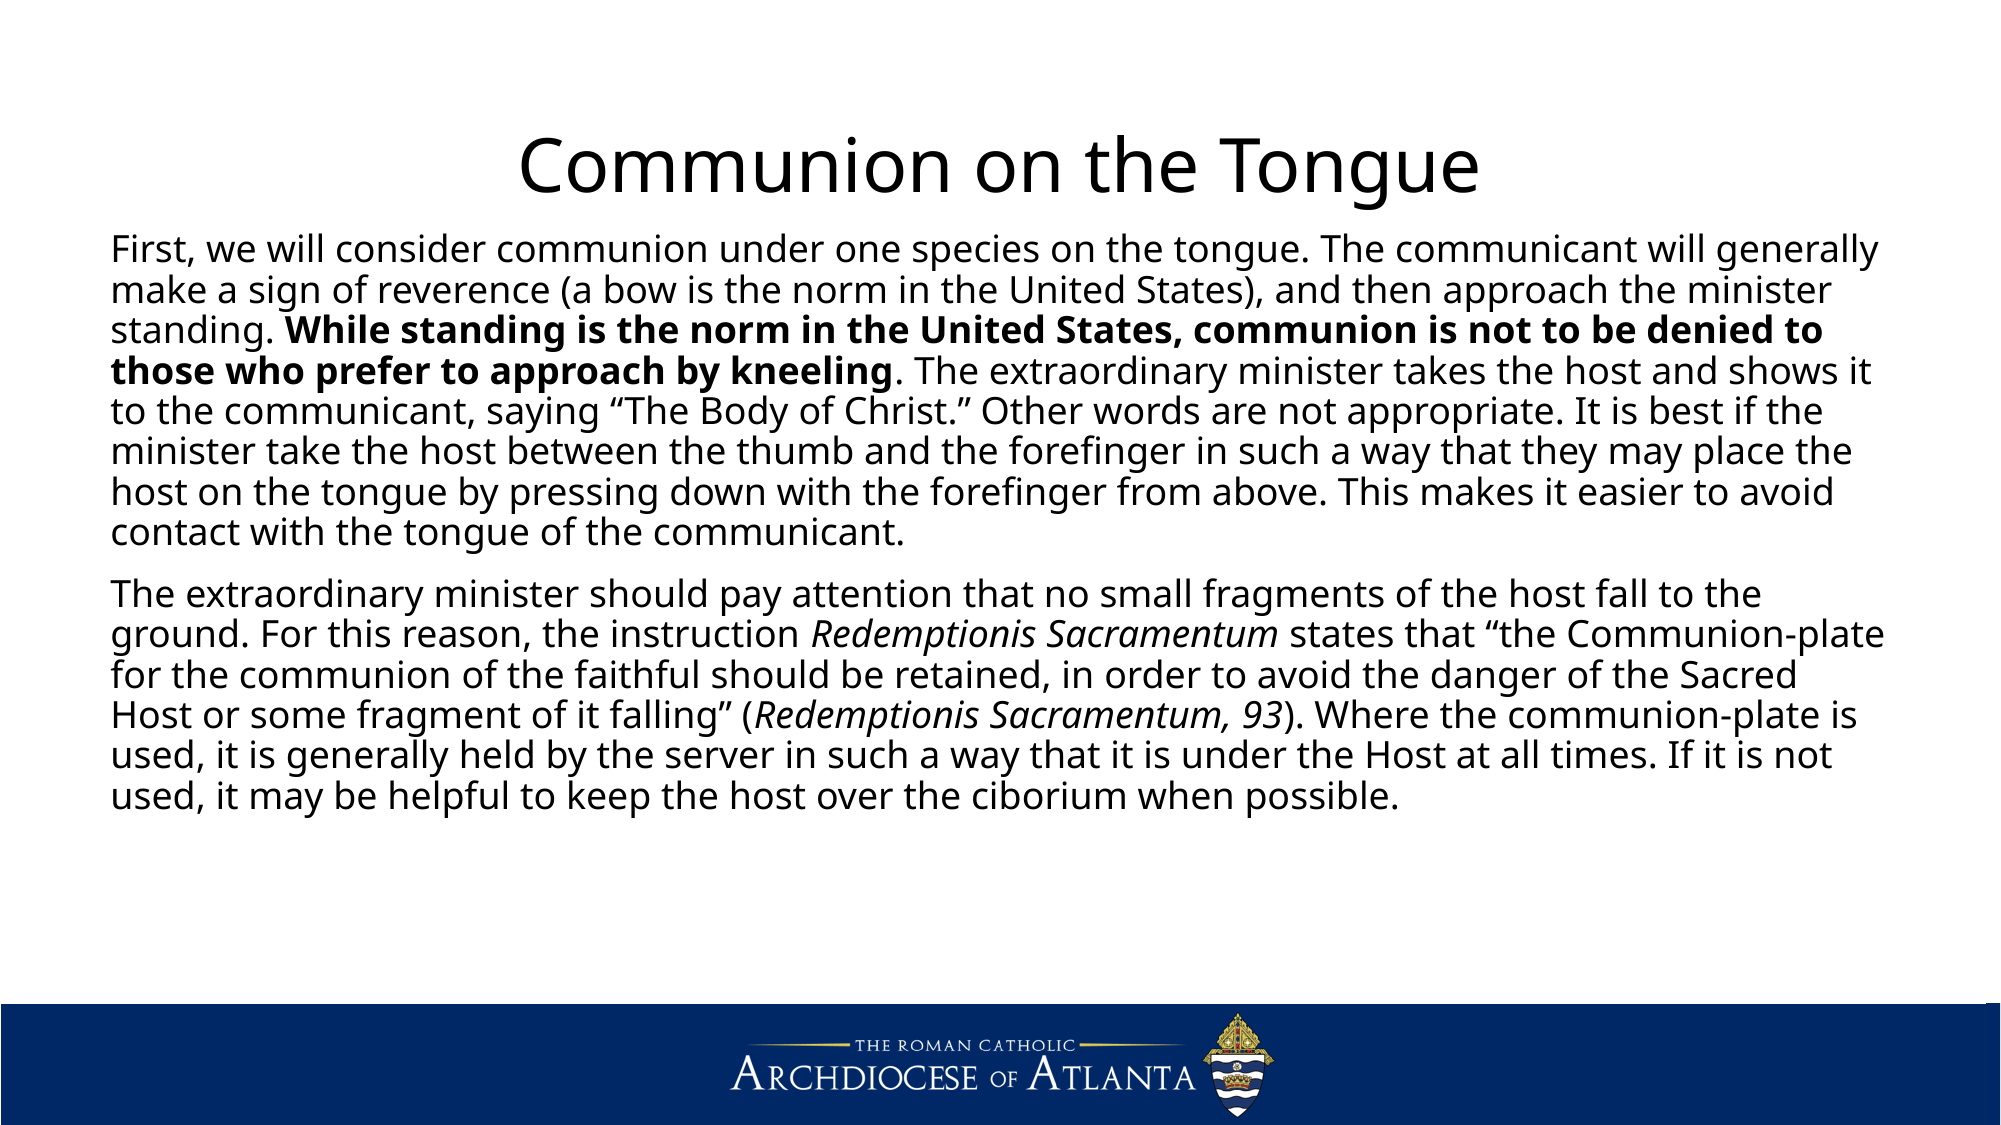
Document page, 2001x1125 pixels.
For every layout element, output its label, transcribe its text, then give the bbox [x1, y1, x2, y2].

picture [0, 0, 2001, 1125]
list First, we will consider communion under one species on the tongue. The communicant will generally make a sign of reverence (a bow is the norm in the United States), and then approach the minister standing. While standing is the norm in the United States, communion is not to be denied to those who prefer to approach by kneeling. The extraordinary minister takes the host and shows it to the communicant, saying “The Body of Christ.” Other words are not appropriate. It is best if the minister take the host between the thumb and the forefinger in such a way that they may place the host on the tongue by pressing down with the forefinger from above. This makes it easier to avoid contact with the tongue of the communicant. The extraordinary minister should pay attention that no small fragments of the host fall to the ground. For this reason, the instruction Redemptionis Sacramentum states that “the Communion-plate for the communion of the faithful should be retained, in order to avoid the danger of the Sacred Host or some fragment of it falling” (Redemptionis Sacramentum, 93). Where the communion-plate is used, it is generally held by the server in such a way that it is under the Host at all times. If it is not used, it may be helpful to keep the host over the ciborium when possible. [95, 222, 1905, 970]
title Communion on the Tongue [137, 59, 1863, 222]
